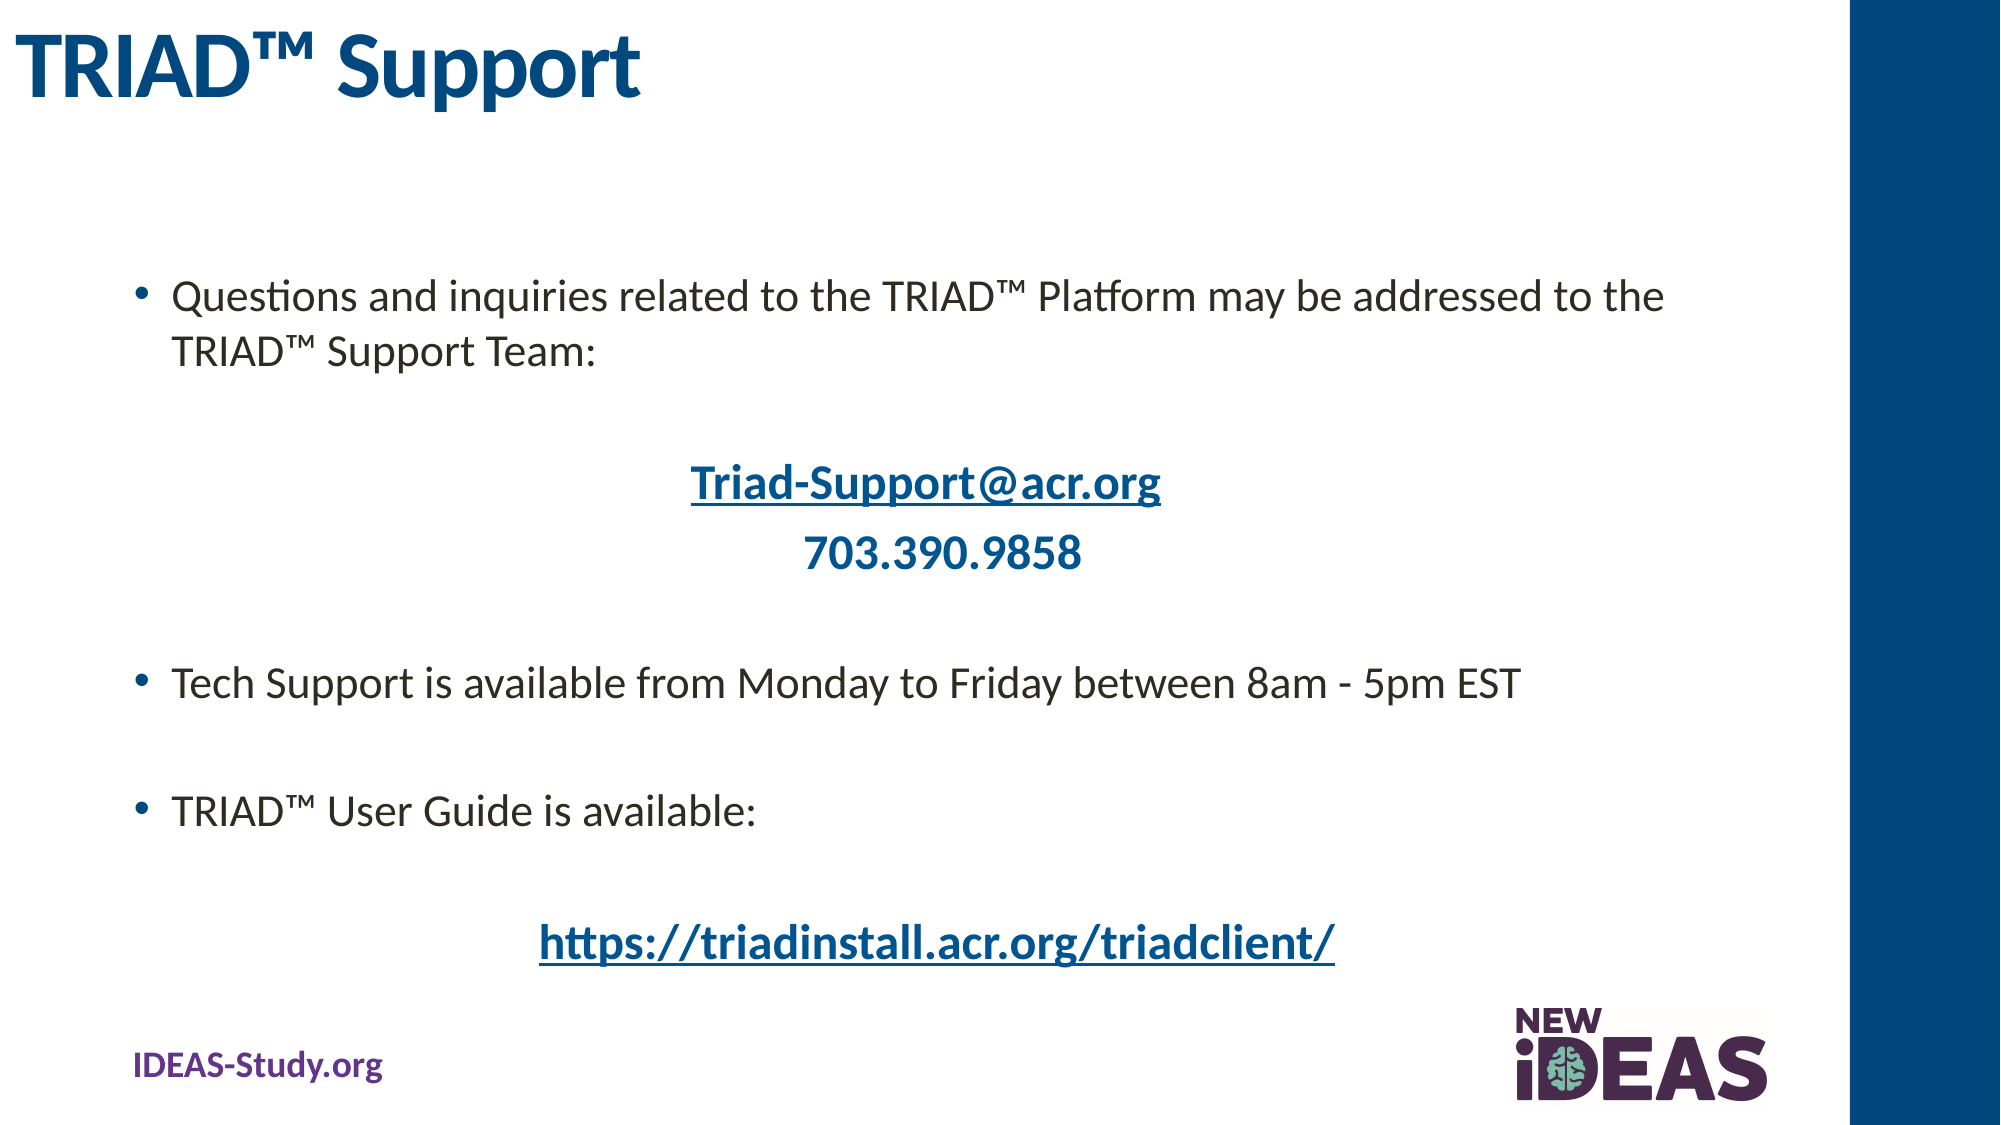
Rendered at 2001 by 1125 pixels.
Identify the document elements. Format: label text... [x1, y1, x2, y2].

title TRIAD™ Support [0, 0, 1667, 154]
list Questions and inquiries related to the TRIAD™ Platform may be addressed to the TRIAD™ Support Team: Triad-Support@acr.org 703.390.9858 Tech Support is available from Monday to Friday between 8am - 5pm EST TRIAD™ User Guide is available: https://triadinstall.acr.org/triadclient/ [99, 257, 1767, 983]
picture [1516, 1008, 1767, 1108]
